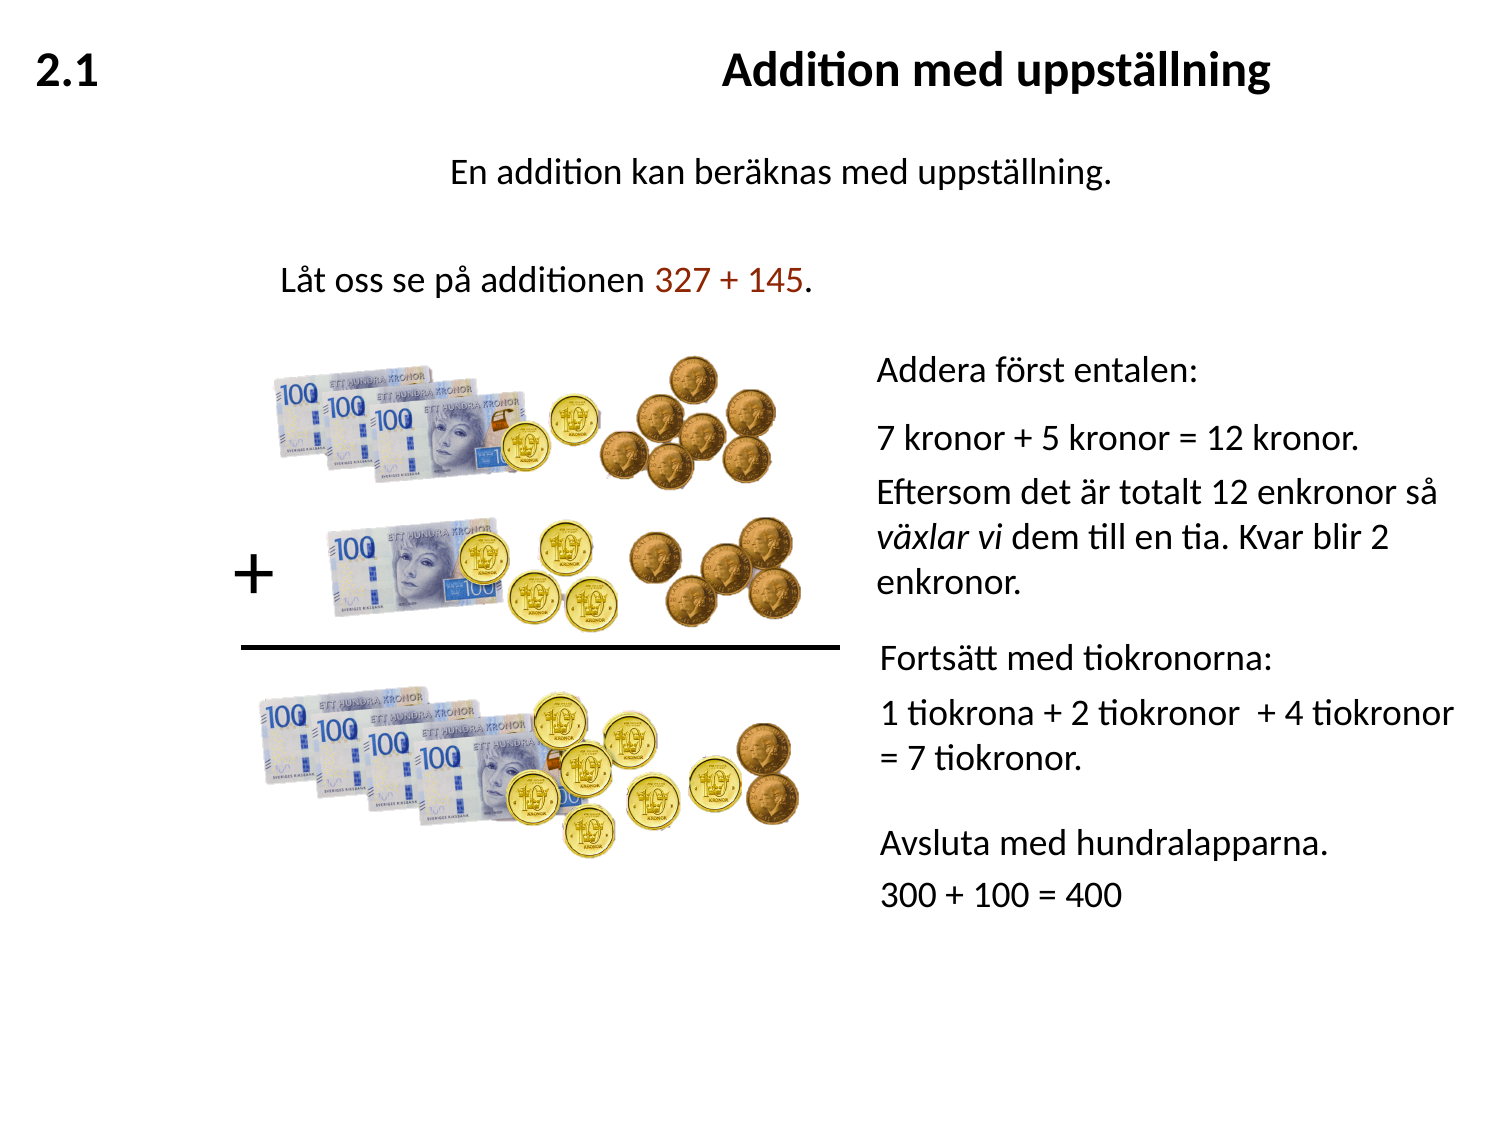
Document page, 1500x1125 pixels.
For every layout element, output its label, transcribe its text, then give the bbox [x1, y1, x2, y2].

text_box + [218, 509, 309, 625]
text_box 2.1 Addition med uppställning [20, 28, 1481, 104]
text_box Låt oss se på additionen 327 + 145. [265, 247, 838, 308]
picture [262, 343, 776, 495]
text_box 7 kronor + 5 kronor = 12 kronor. [861, 405, 1461, 466]
text_box 300 + 100 = 400 [865, 862, 1485, 923]
text_box En addition kan beräknas med uppställning. [435, 139, 1137, 200]
text_box Fortsätt med tiokronorna: [865, 625, 1500, 686]
text_box Addera först entalen: [861, 337, 1258, 398]
text_box Eftersom det är totalt 12 enkronor så växlar vi dem till en tia. Kvar blir 2 enkronor. [861, 466, 1461, 609]
picture [255, 674, 805, 862]
text_box Avsluta med hundralapparna. [865, 810, 1485, 862]
text_box 1 tiokrona + 2 tiokronor + 4 tiokronor = 7 tiokronor. [865, 686, 1485, 785]
picture [315, 515, 804, 634]
